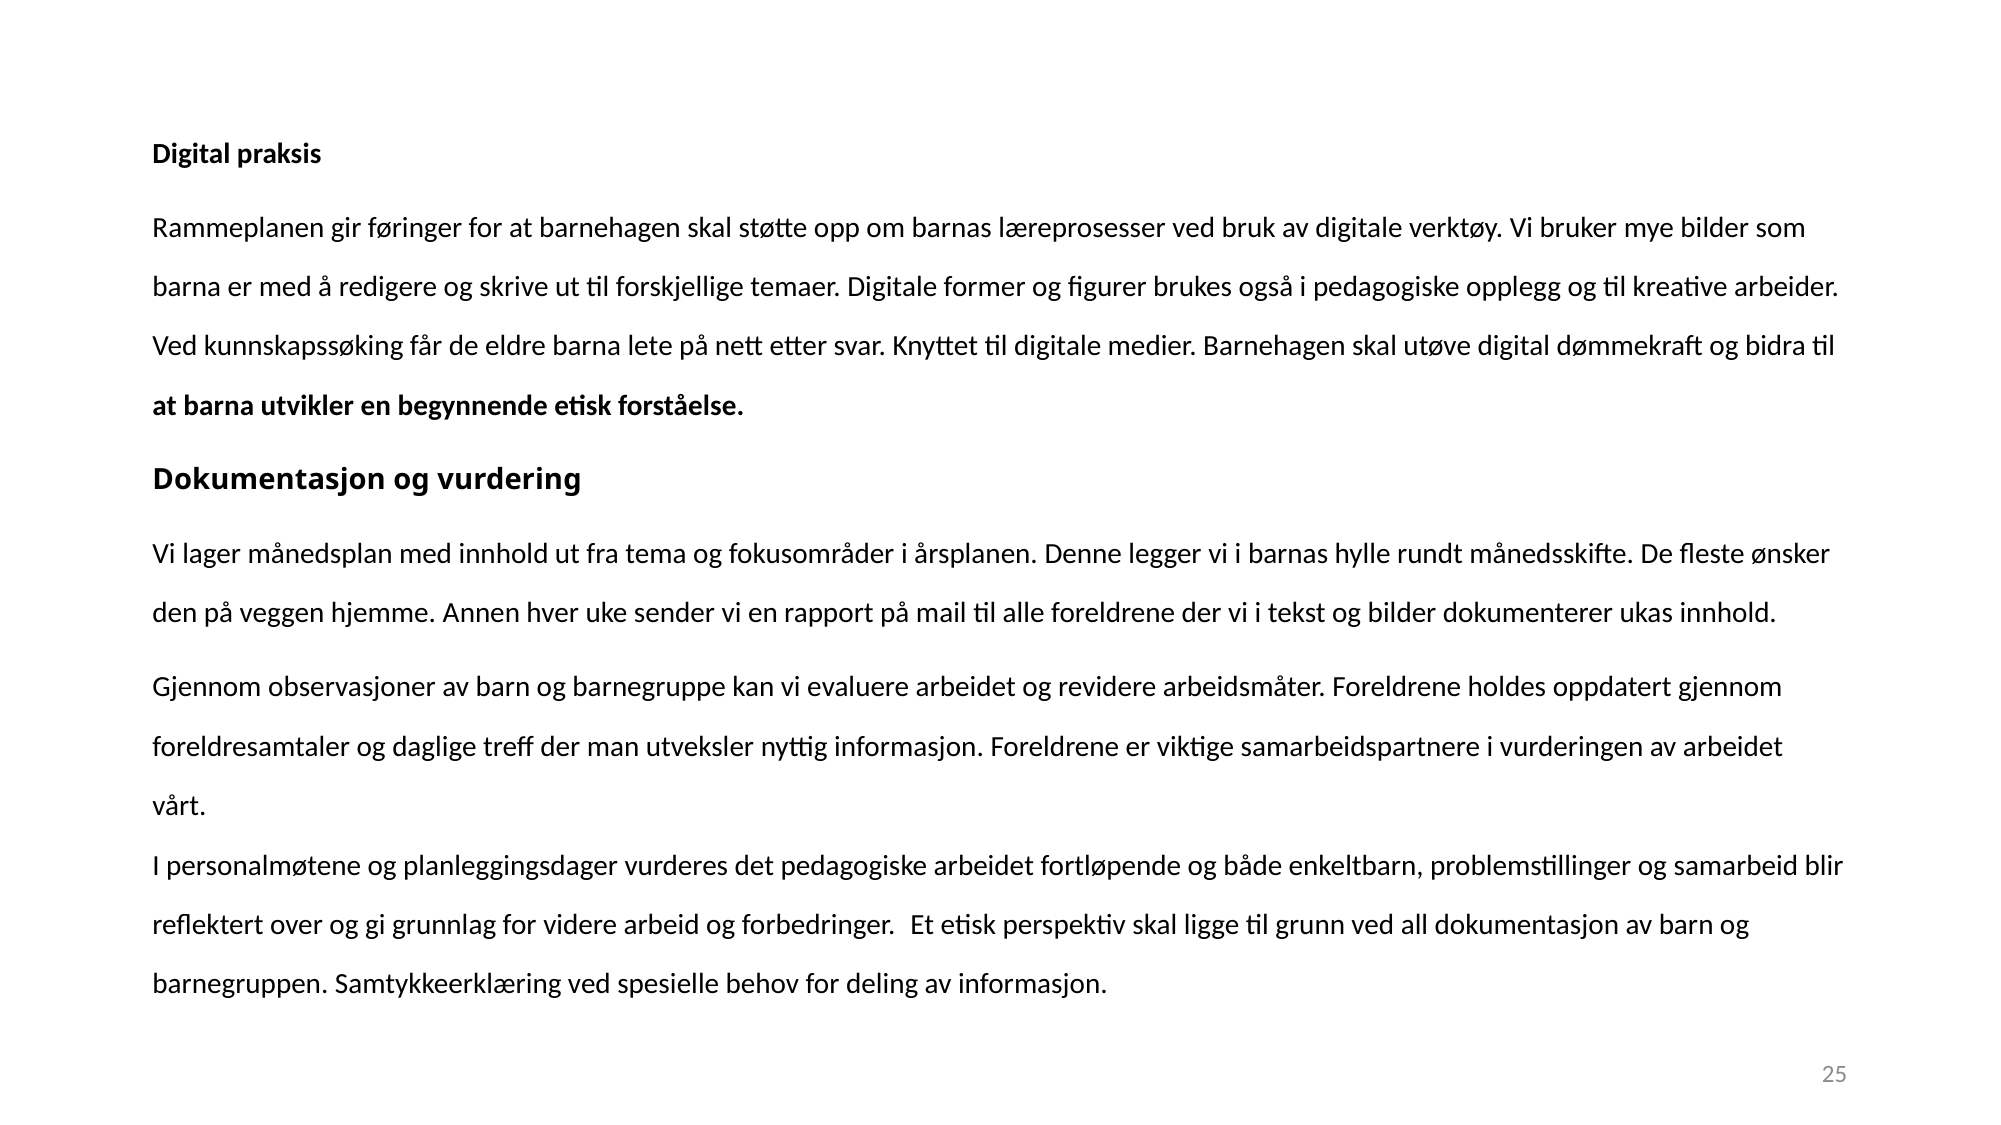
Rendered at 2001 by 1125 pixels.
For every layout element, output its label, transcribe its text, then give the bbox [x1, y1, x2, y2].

list Digital praksis Rammeplanen gir føringer for at barnehagen skal støtte opp om barnas læreprosesser ved bruk av digitale verktøy. Vi bruker mye bilder som barna er med å redigere og skrive ut til forskjellige temaer. Digitale former og figurer brukes også i pedagogiske opplegg og til kreative arbeider. Ved kunnskapssøking får de eldre barna lete på nett etter svar. Knyttet til digitale medier. Barnehagen skal utøve digital dømmekraft og bidra til at barna utvikler en begynnende etisk forståelse. Dokumentasjon og vurdering Vi lager månedsplan med innhold ut fra tema og fokusområder i årsplanen. Denne legger vi i barnas hylle rundt månedsskifte. De fleste ønsker den på veggen hjemme. Annen hver uke sender vi en rapport på mail til alle foreldrene der vi i tekst og bilder dokumenterer ukas innhold. Gjennom observasjoner av barn og barnegruppe kan vi evaluere arbeidet og revidere arbeidsmåter. Foreldrene holdes oppdatert gjennom foreldresamtaler og daglige treff der man utveksler nyttig informasjon. Foreldrene er viktige samarbeidspartnere i vurderingen av arbeidet vårt. I personalmøtene og planleggingsdager vurderes det pedagogiske arbeidet fortløpende og både enkeltbarn, problemstillinger og samarbeid blir reflektert over og gi grunnlag for videre arbeid og forbedringer. Et etisk perspektiv skal ligge til grunn ved all dokumentasjon av barn og barnegruppen. Samtykkeerklæring ved spesielle behov for deling av informasjon. [137, 101, 1863, 1014]
slide_number 25 [1412, 1042, 1863, 1103]
